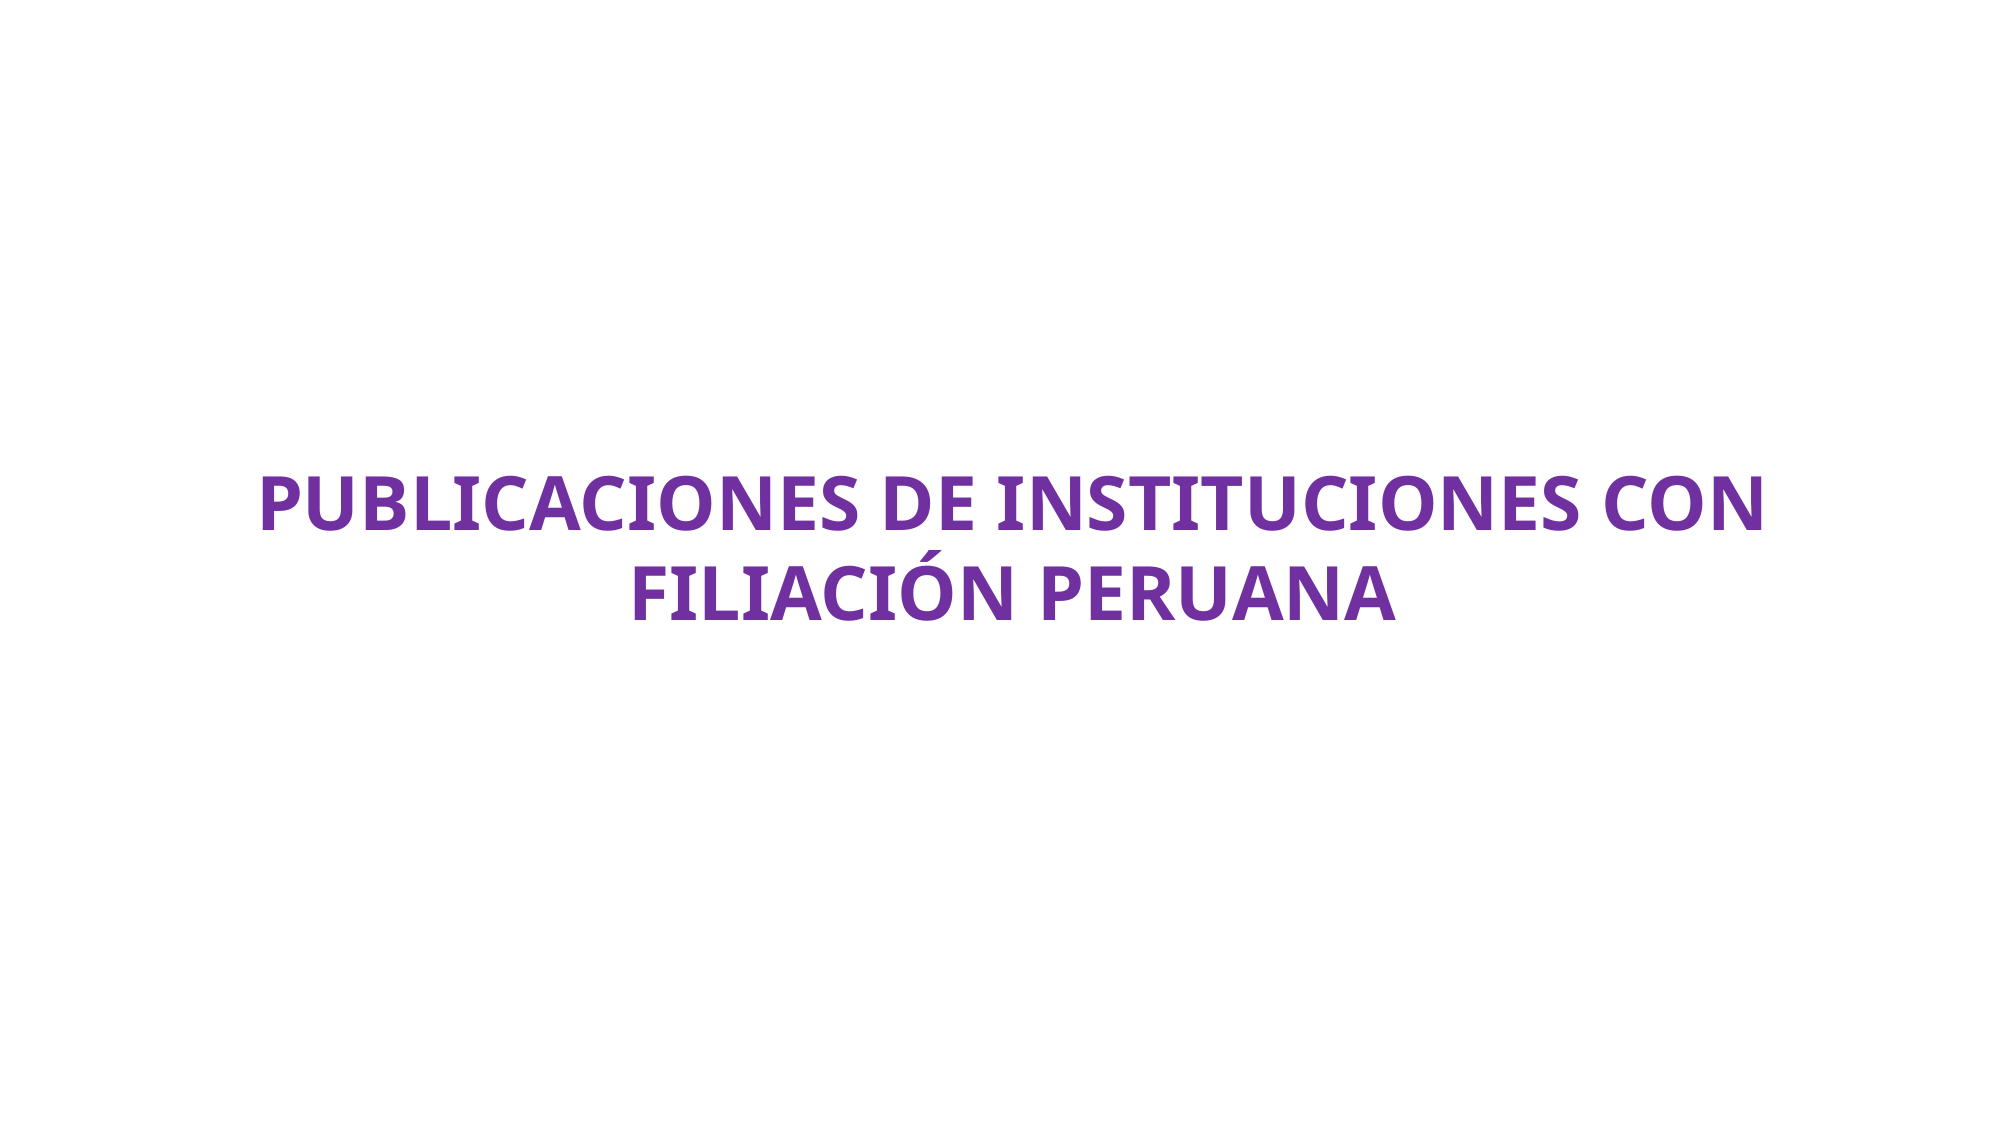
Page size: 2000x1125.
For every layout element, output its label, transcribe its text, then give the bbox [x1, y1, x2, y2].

title Publicaciones de instituciones con filiación peruana [113, 328, 1912, 764]
